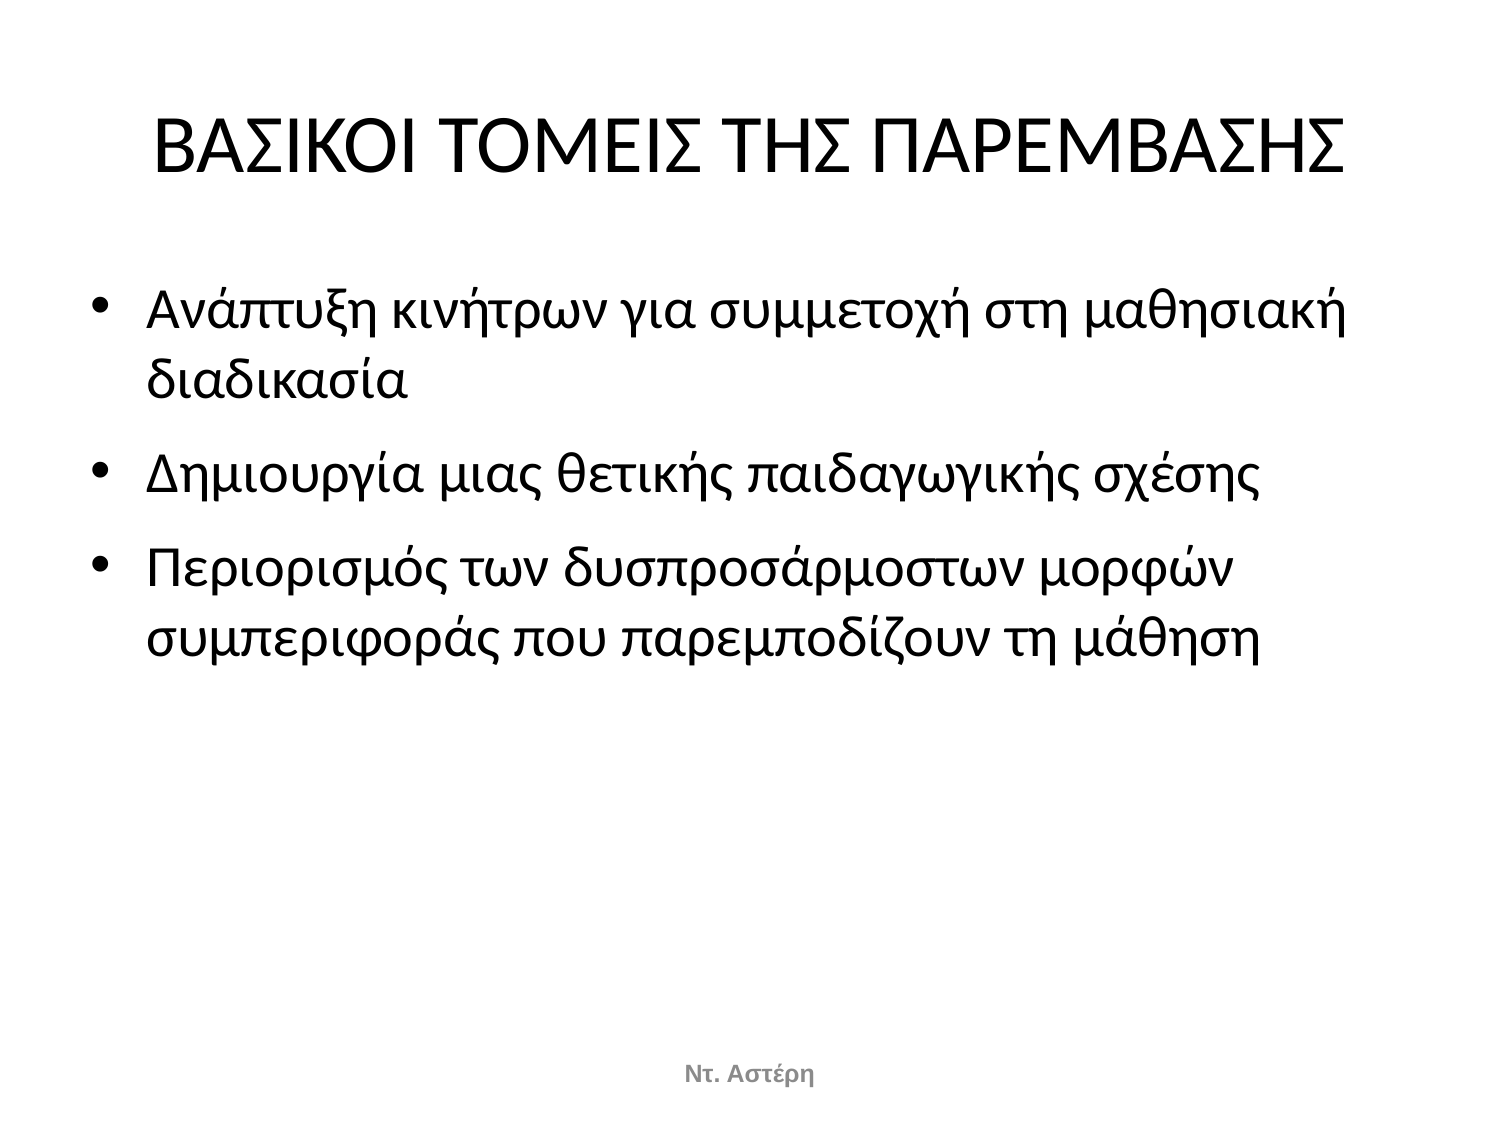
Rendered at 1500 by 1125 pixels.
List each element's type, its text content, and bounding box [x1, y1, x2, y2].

footer Ντ. Αστέρη [512, 1042, 988, 1103]
list Ανάπτυξη κινήτρων για συμμετοχή στη μαθησιακή διαδικασία Δημιουργία μιας θετικής παιδαγωγικής σχέσης Περιορισμός των δυσπροσάρμοστων μορφών συμπεριφοράς που παρεμποδίζουν τη μάθηση [75, 262, 1425, 1005]
title ΒΑΣΙΚΟΙ ΤΟΜΕΙΣ ΤΗΣ ΠΑΡΕΜΒΑΣΗΣ [75, 45, 1425, 233]
